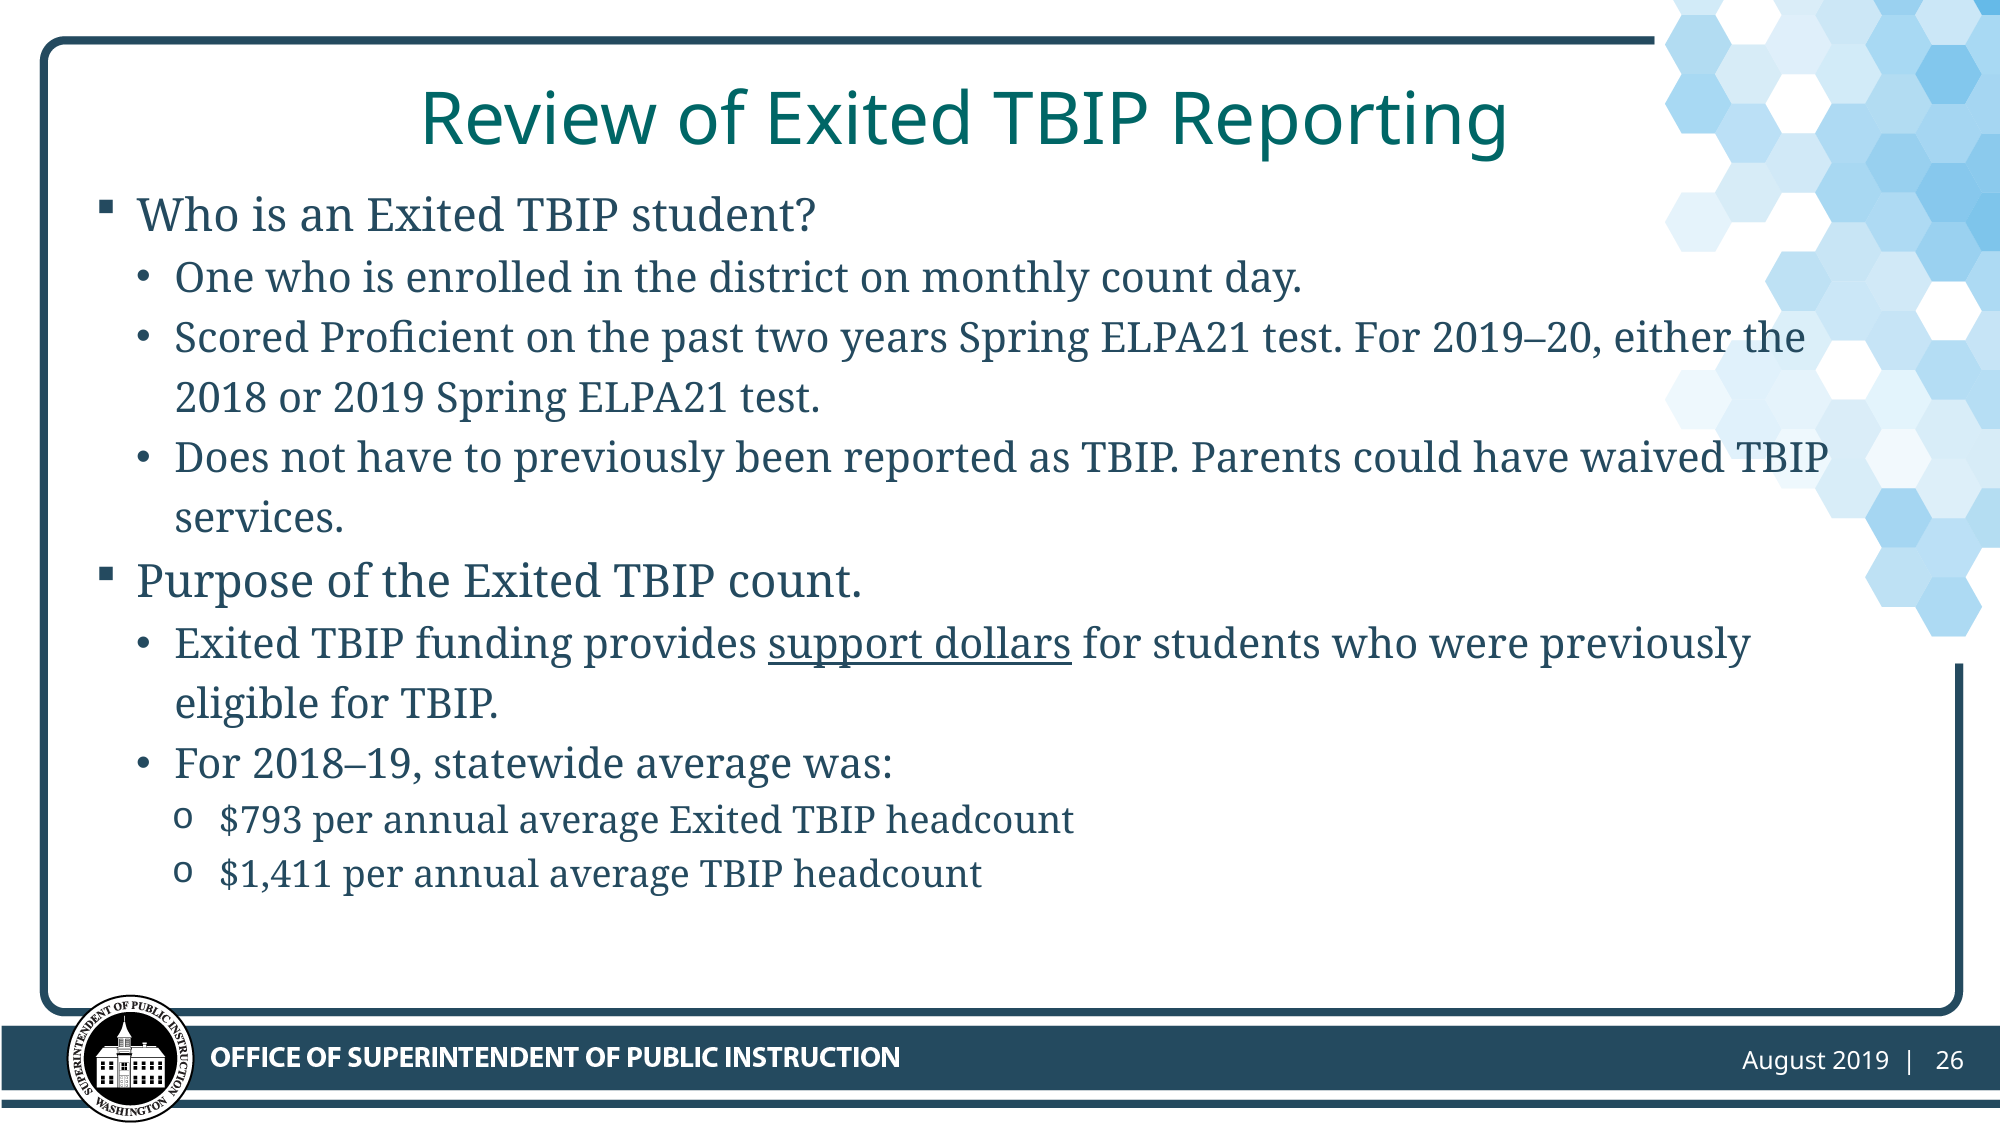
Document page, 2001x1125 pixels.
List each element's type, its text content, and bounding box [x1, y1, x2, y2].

picture [1, 0, 2000, 1123]
title Review of Exited TBIP Reporting [86, 77, 1845, 167]
list Who is an Exited TBIP student? One who is enrolled in the district on monthly count day. Scored Proficient on the past two years Spring ELPA21 test. For 2019–20, either the 2018 or 2019 Spring ELPA21 test. Does not have to previously been reported as TBIP. Parents could have waived TBIP services. Purpose of the Exited TBIP count. Exited TBIP funding provides support dollars for students who were previously eligible for TBIP. For 2018–19, statewide average was: $793 per annual average Exited TBIP headcount $1,411 per annual average TBIP headcount [55, 167, 1910, 984]
